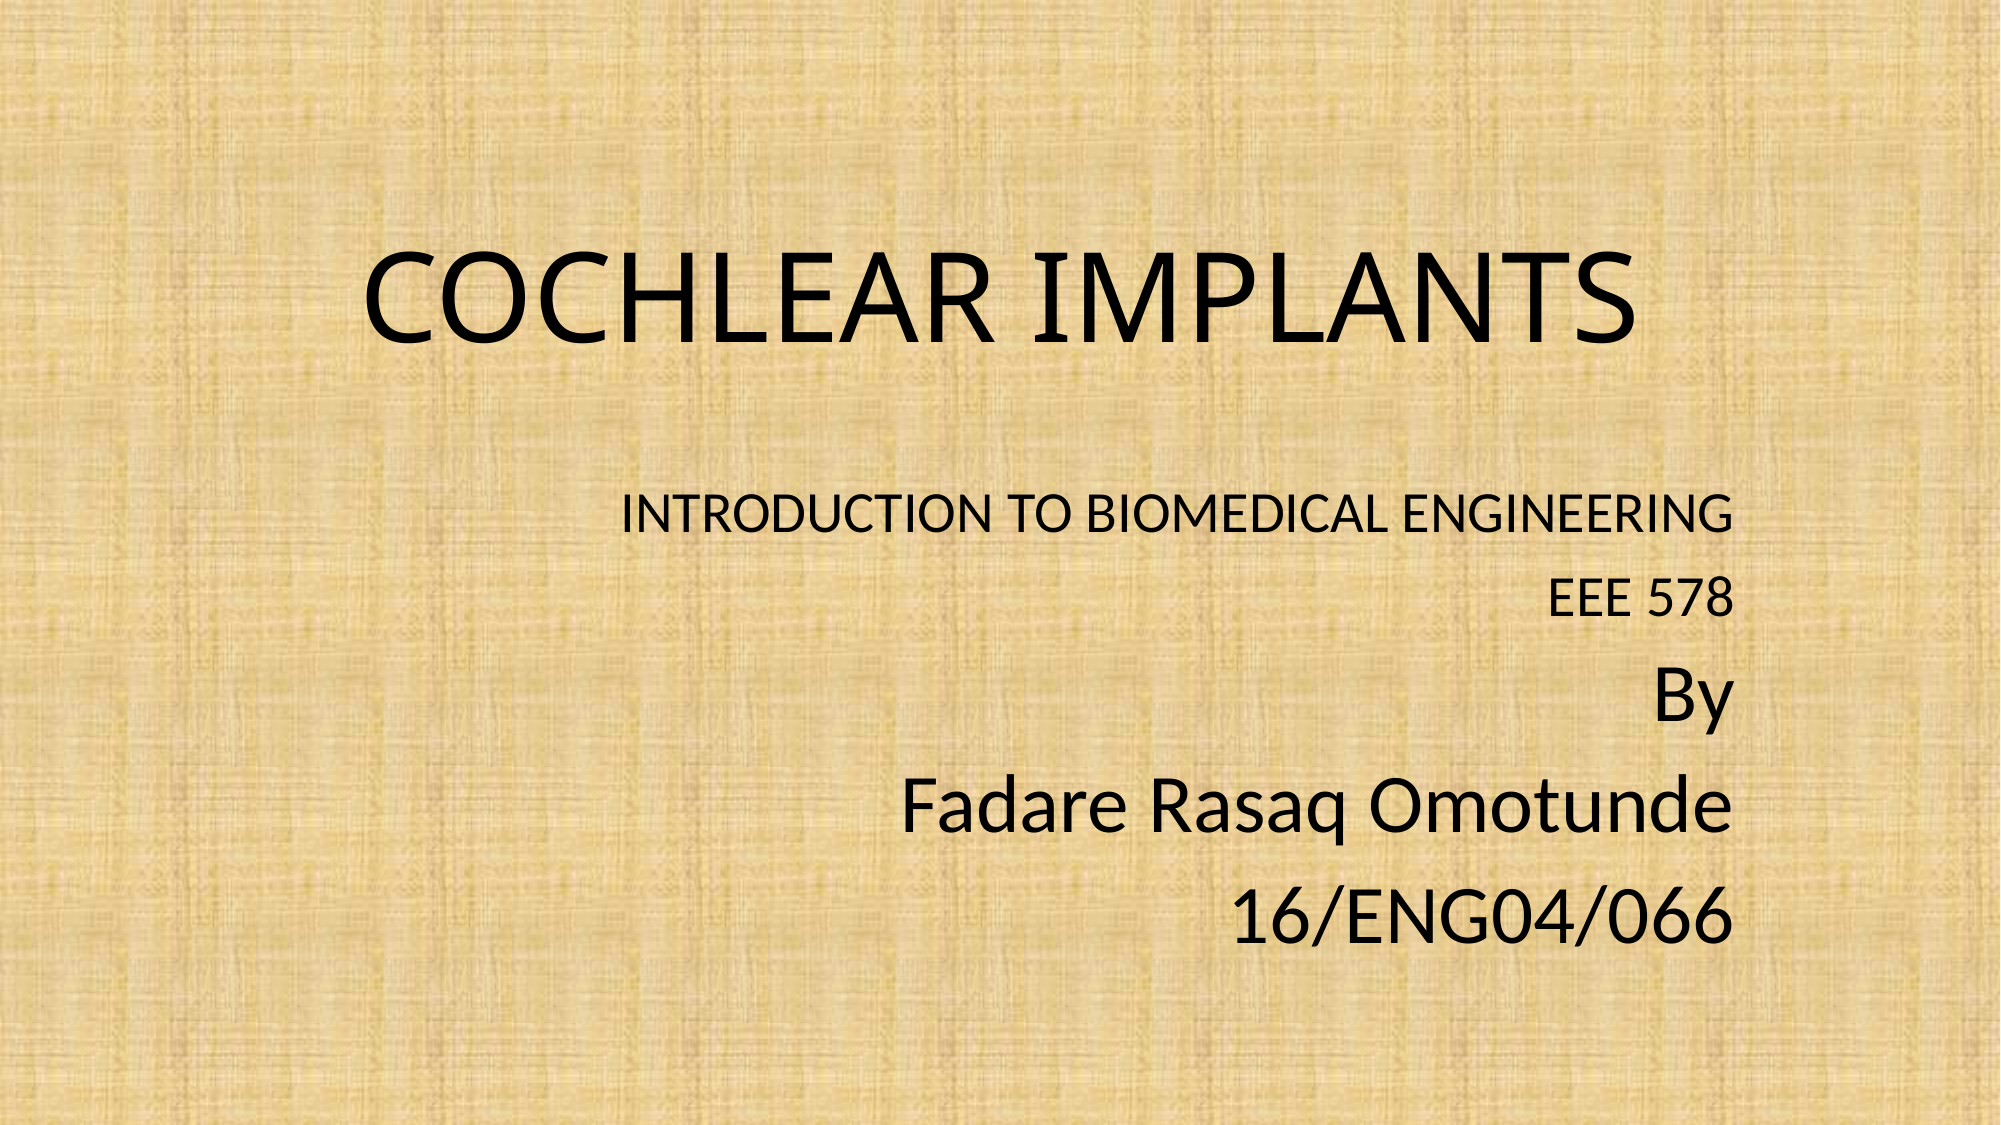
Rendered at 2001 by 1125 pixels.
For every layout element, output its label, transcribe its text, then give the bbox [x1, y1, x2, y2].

subtitle INTRODUCTION TO BIOMEDICAL ENGINEERING EEE 578 By Fadare Rasaq Omotunde 16/ENG04/066 [249, 474, 1750, 982]
title COCHLEAR IMPLANTS [249, 184, 1750, 378]
picture [0, 0, 2001, 1125]
